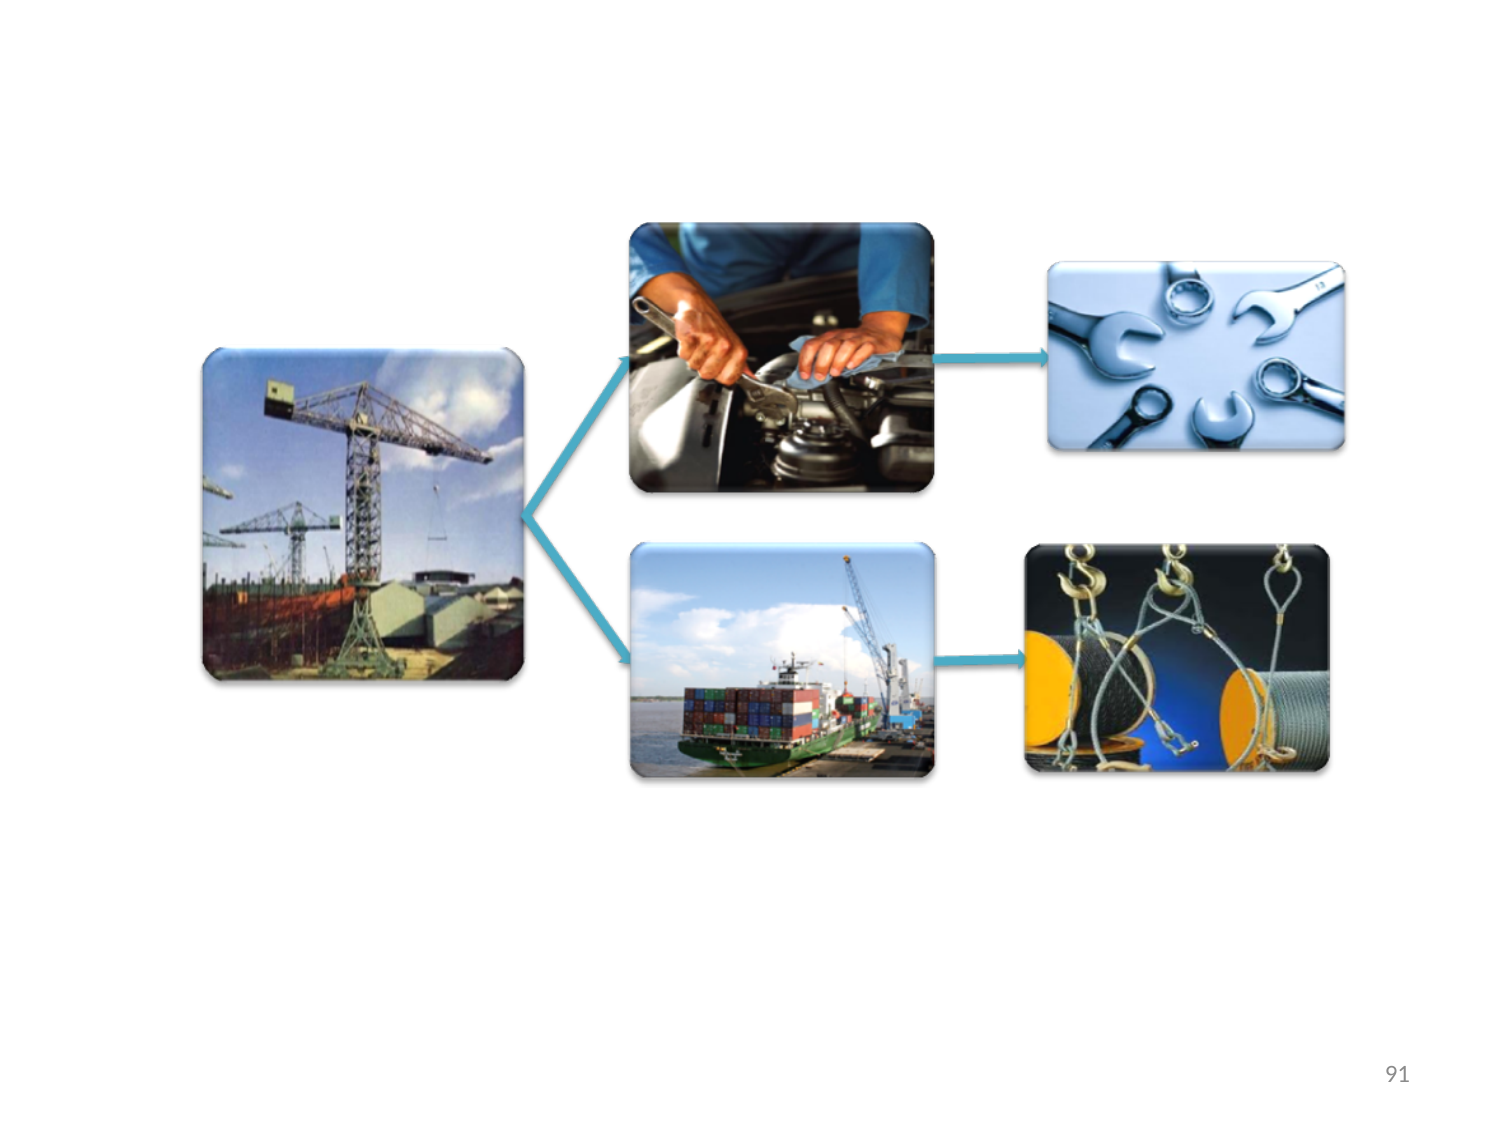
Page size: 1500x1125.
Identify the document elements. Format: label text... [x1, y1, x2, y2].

picture [194, 172, 1353, 858]
text_box 91 [1074, 1042, 1425, 1103]
